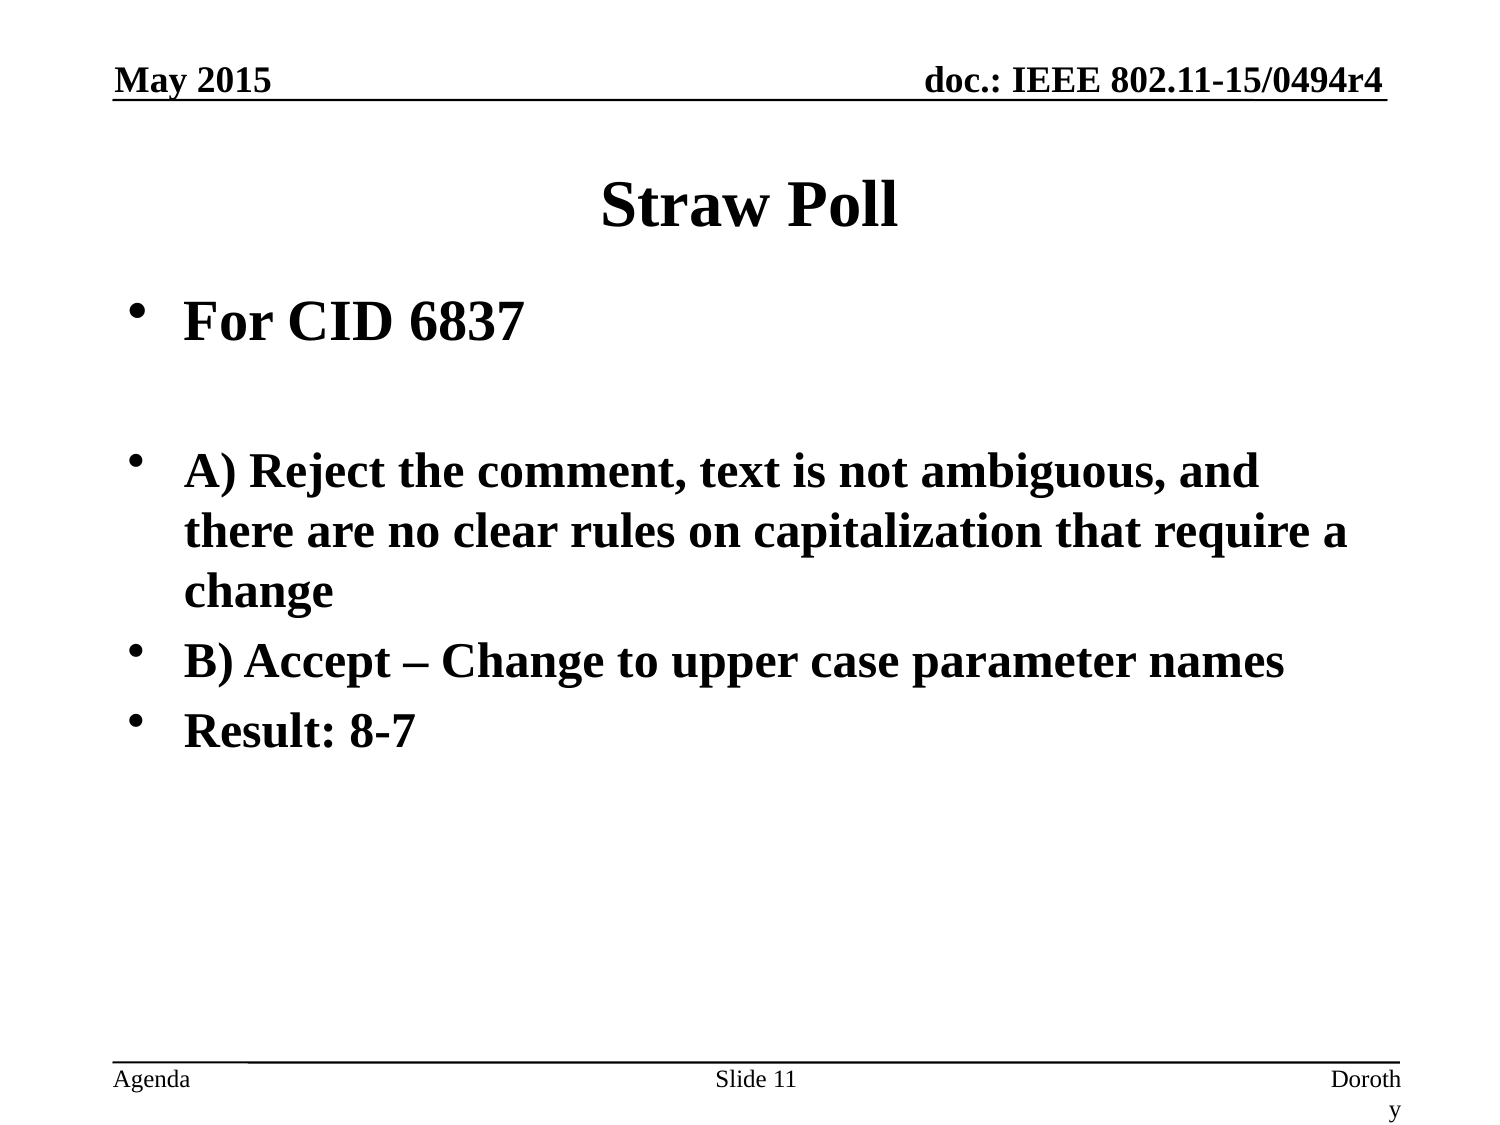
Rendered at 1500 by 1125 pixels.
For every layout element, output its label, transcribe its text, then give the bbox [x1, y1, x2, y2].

slide_number Slide 11 [712, 1062, 800, 1093]
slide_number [114, 54, 425, 100]
title Straw Poll [112, 112, 1388, 275]
footer Dorothy Stanley, Aruba Networks [1325, 1062, 1402, 1093]
list For CID 6837 A) Reject the comment, text is not ambiguous, and there are no clear rules on capitalization that require a change B) Accept – Change to upper case parameter names Result: 8-7 [112, 275, 1388, 850]
